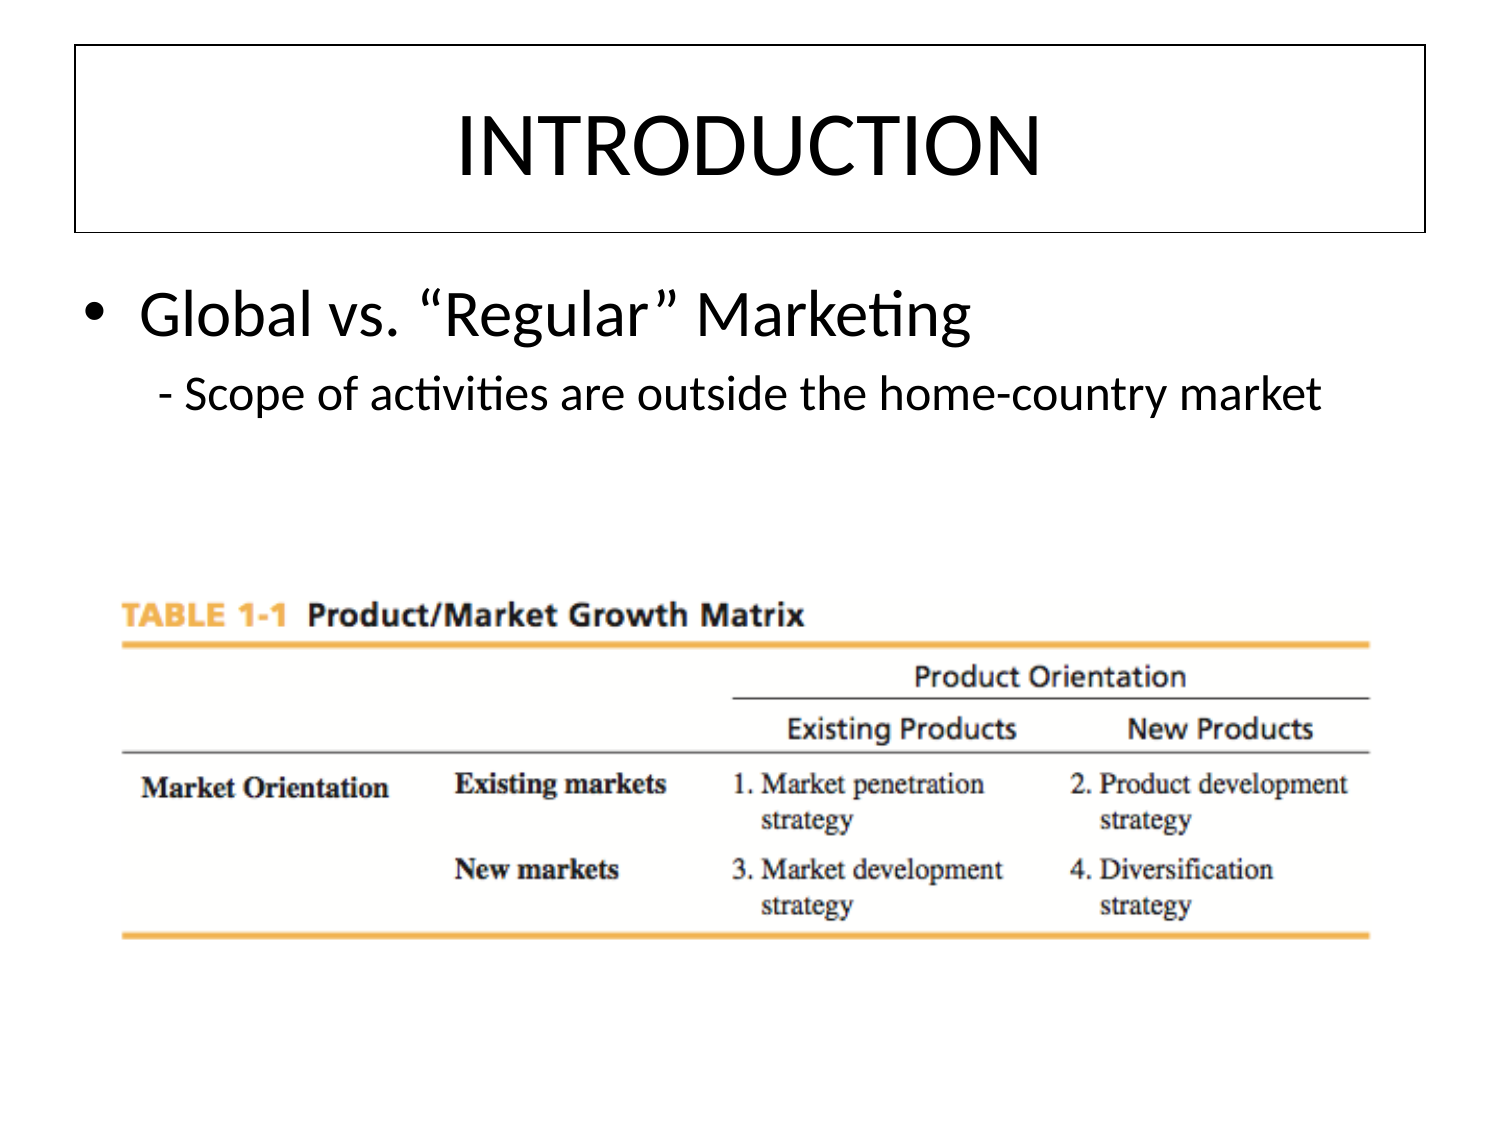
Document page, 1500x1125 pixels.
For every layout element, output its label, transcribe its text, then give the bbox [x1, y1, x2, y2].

picture [112, 578, 1388, 965]
title INTRODUCTION [74, 44, 1426, 233]
list Global vs. “Regular” Marketing - Scope of activities are outside the home-country market [67, 262, 1426, 1006]
